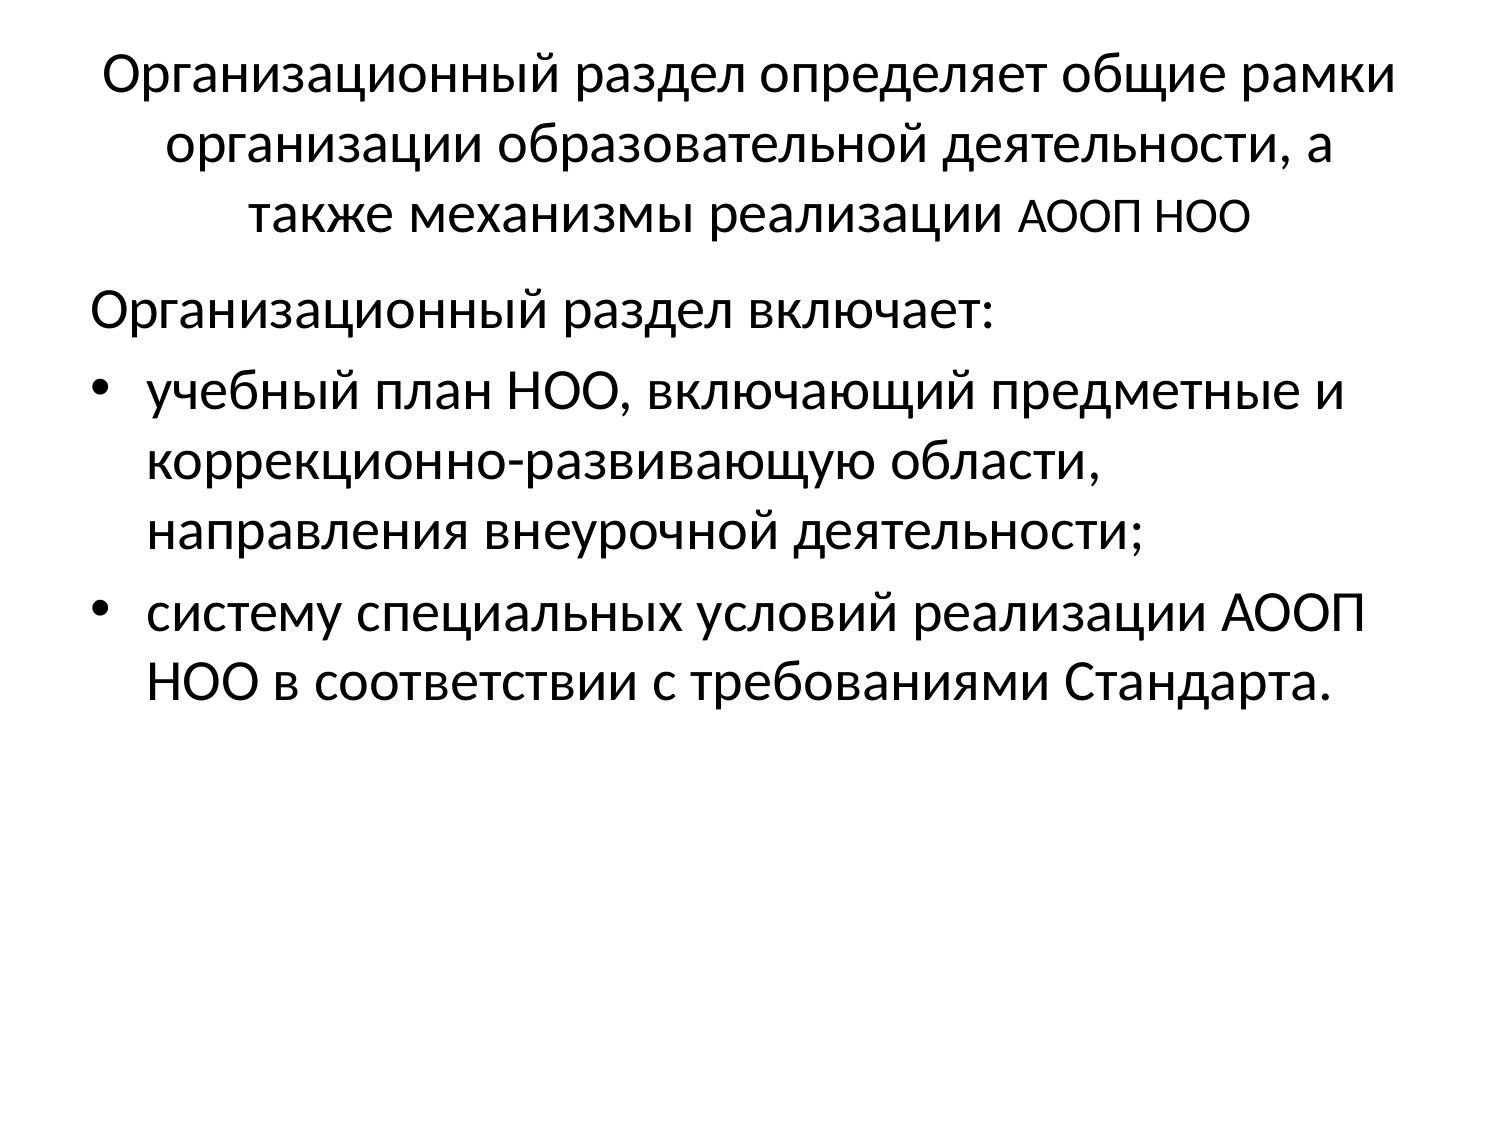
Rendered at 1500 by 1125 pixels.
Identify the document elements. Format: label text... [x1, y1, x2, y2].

title Организационный раздел определяет общие рамки организации образовательной деятельности, а также механизмы реализации АООП НОО [75, 45, 1425, 233]
list Организационный раздел включает: учебный план НОО, включающий предметные и коррекционно-развивающую области, направления внеурочной деятельности; систему специальных условий реализации АООП НОО в соответствии с требованиями Стандарта. [75, 262, 1425, 1005]
